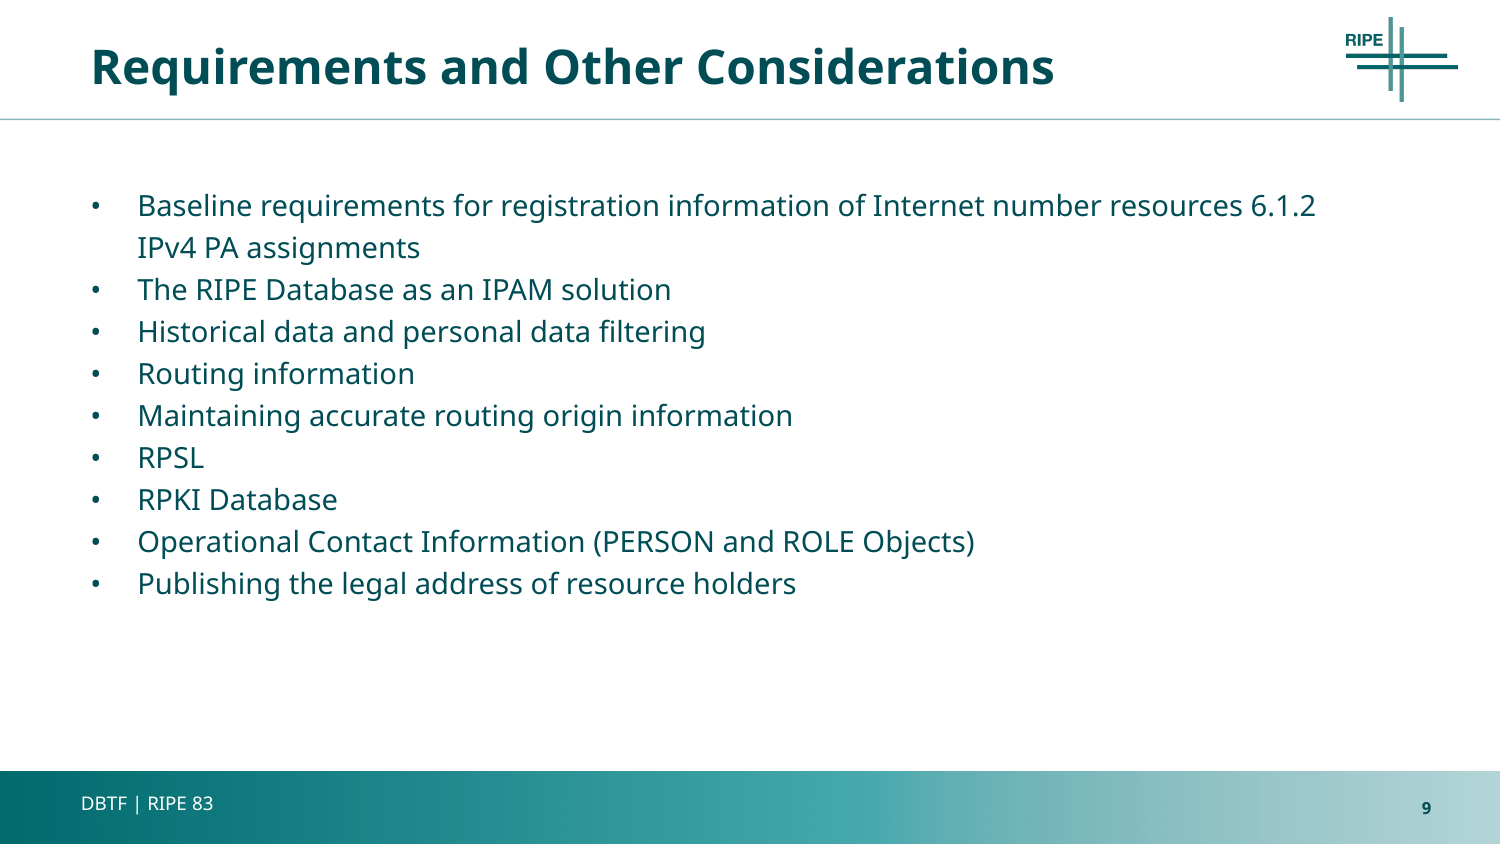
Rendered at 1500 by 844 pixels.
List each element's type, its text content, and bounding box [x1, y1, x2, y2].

picture [0, 771, 1500, 844]
list Baseline requirements for registration information of Internet number resources 6.1.2 IPv4 PA assignments The RIPE Database as an IPAM solution Historical data and personal data filtering Routing information Maintaining accurate routing origin information RPSL RPKI Database Operational Contact Information (PERSON and ROLE Objects) Publishing the legal address of resource holders [82, 171, 1389, 686]
picture [1346, 17, 1458, 102]
slide_number 9 [1388, 790, 1465, 844]
text_box DBTF | RIPE 83 [69, 791, 1124, 815]
title Requirements and Other Considerations [82, 15, 1090, 103]
